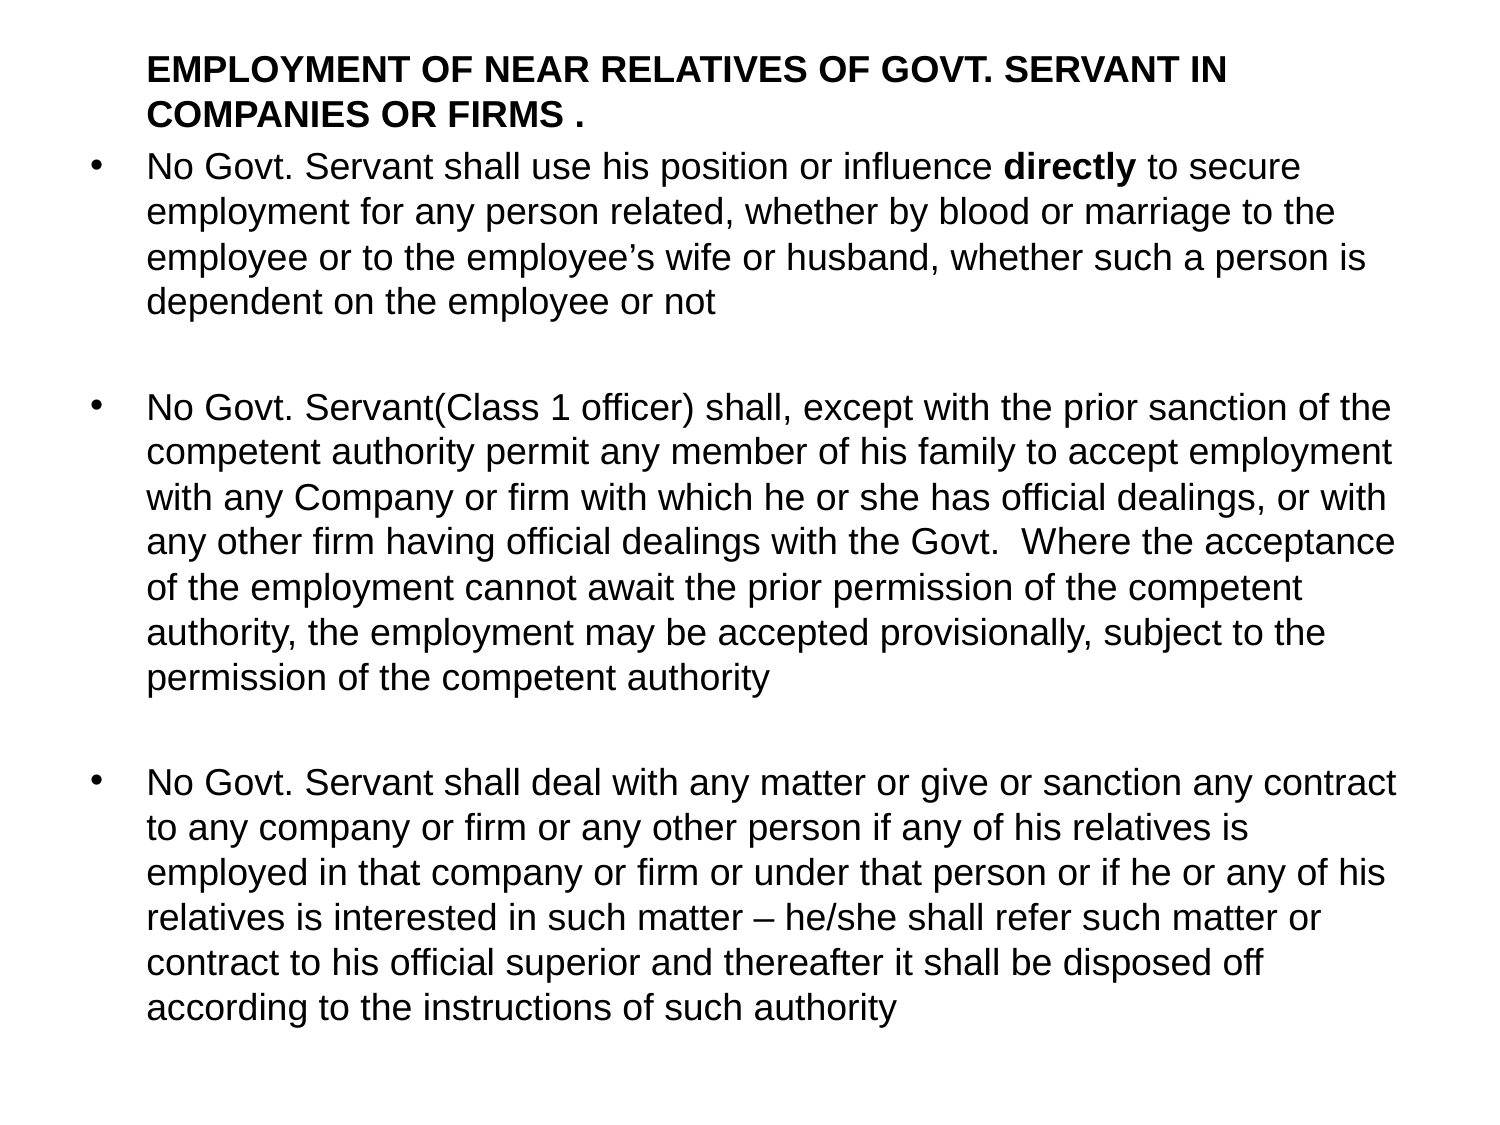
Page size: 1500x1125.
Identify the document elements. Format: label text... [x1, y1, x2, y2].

list EMPLOYMENT OF NEAR RELATIVES OF GOVT. SERVANT IN COMPANIES OR FIRMS . No Govt. Servant shall use his position or influence directly to secure employment for any person related, whether by blood or marriage to the employee or to the employee’s wife or husband, whether such a person is dependent on the employee or not No Govt. Servant(Class 1 officer) shall, except with the prior sanction of the competent authority permit any member of his family to accept employment with any Company or firm with which he or she has official dealings, or with any other firm having official dealings with the Govt. Where the acceptance of the employment cannot await the prior permission of the competent authority, the employment may be accepted provisionally, subject to the permission of the competent authority No Govt. Servant shall deal with any matter or give or sanction any contract to any company or firm or any other person if any of his relatives is employed in that company or firm or under that person or if he or any of his relatives is interested in such matter – he/she shall refer such matter or contract to his official superior and thereafter it shall be disposed off according to the instructions of such authority [75, 88, 1425, 1088]
text_box [74, 37, 1425, 88]
